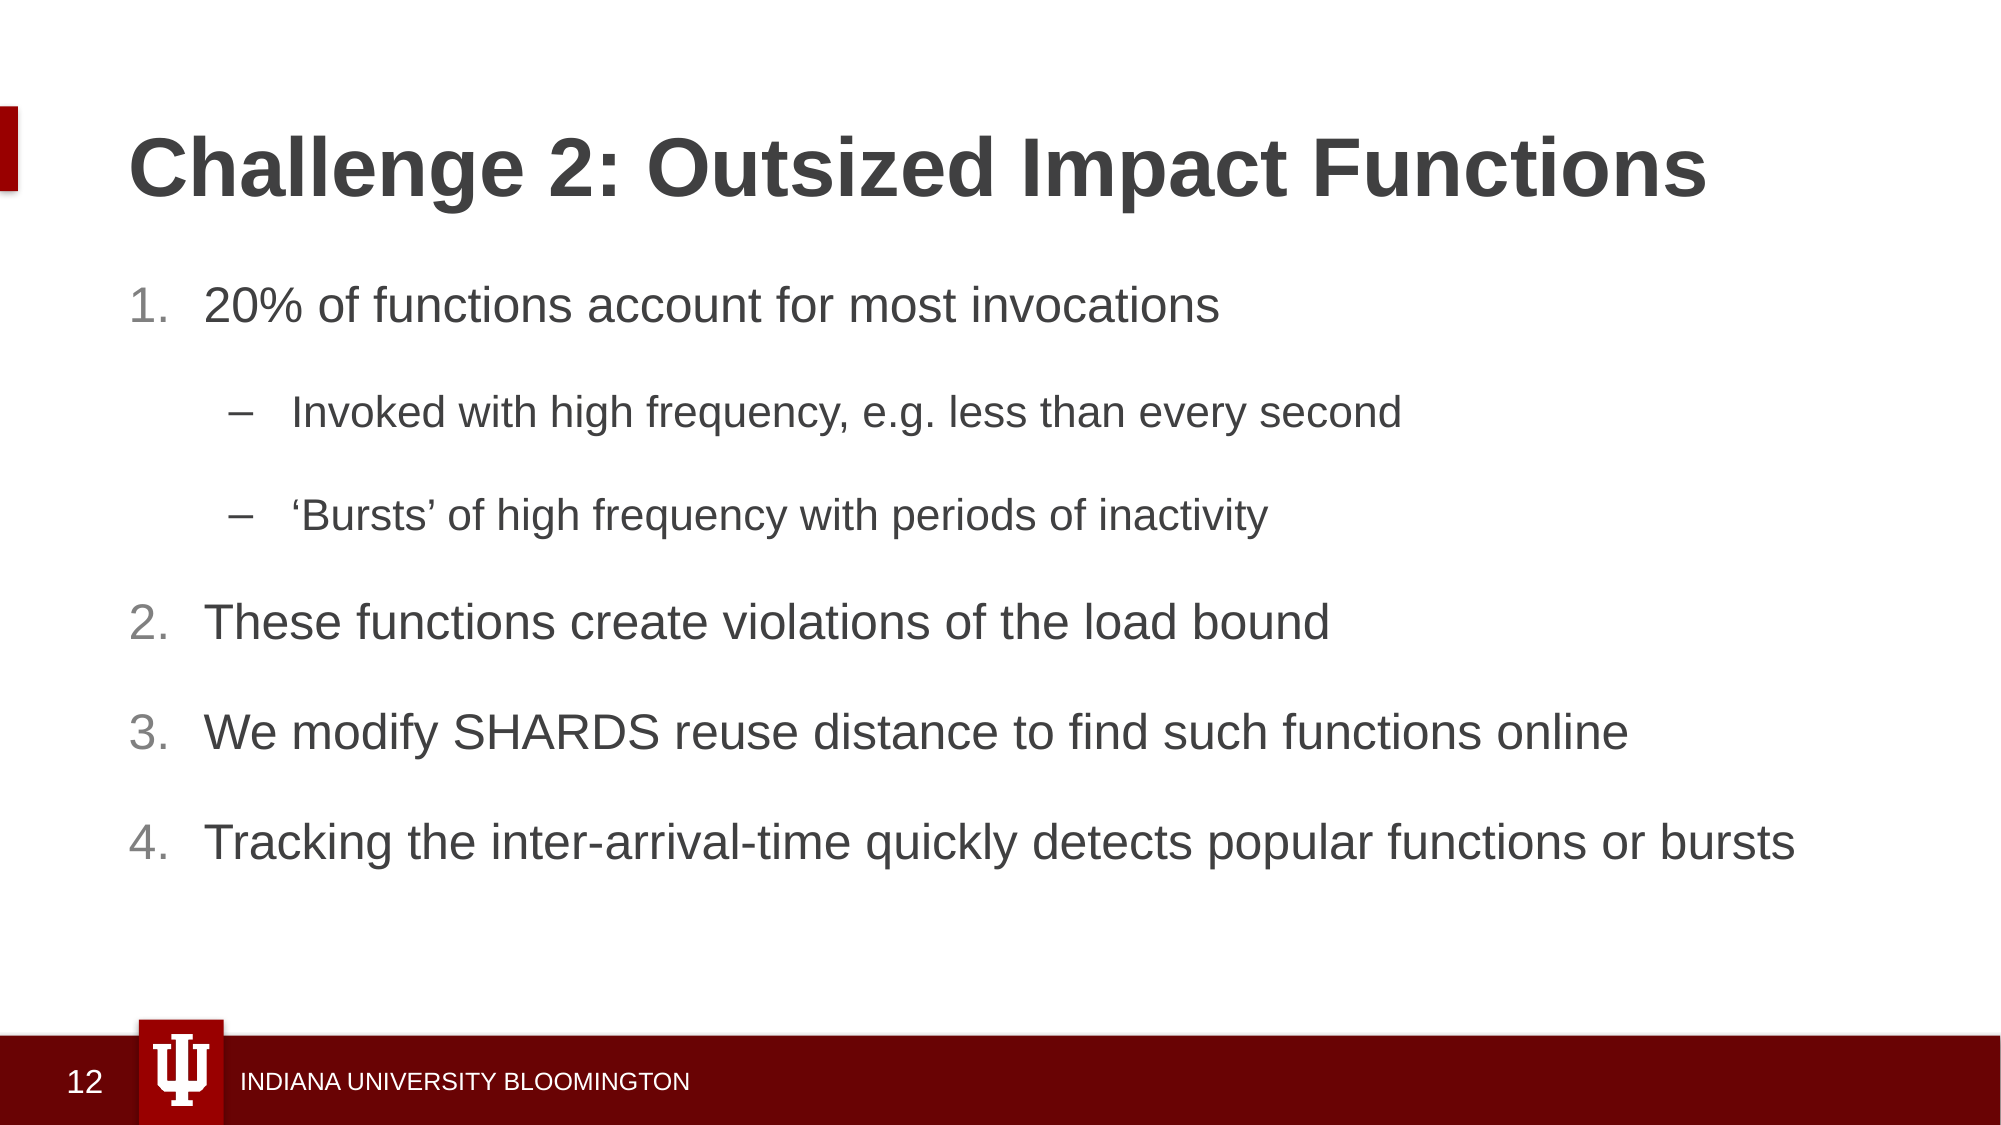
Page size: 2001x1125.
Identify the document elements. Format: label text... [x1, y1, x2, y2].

slide_number 12 [2, 1050, 119, 1111]
title Challenge 2: Outsized Impact Functions [113, 86, 1865, 240]
list 20% of functions account for most invocations Invoked with high frequency, e.g. less than every second ‘Bursts’ of high frequency with periods of inactivity These functions create violations of the load bound We modify SHARDS reuse distance to find such functions online Tracking the inter-arrival-time quickly detects popular functions or bursts [113, 265, 1867, 973]
